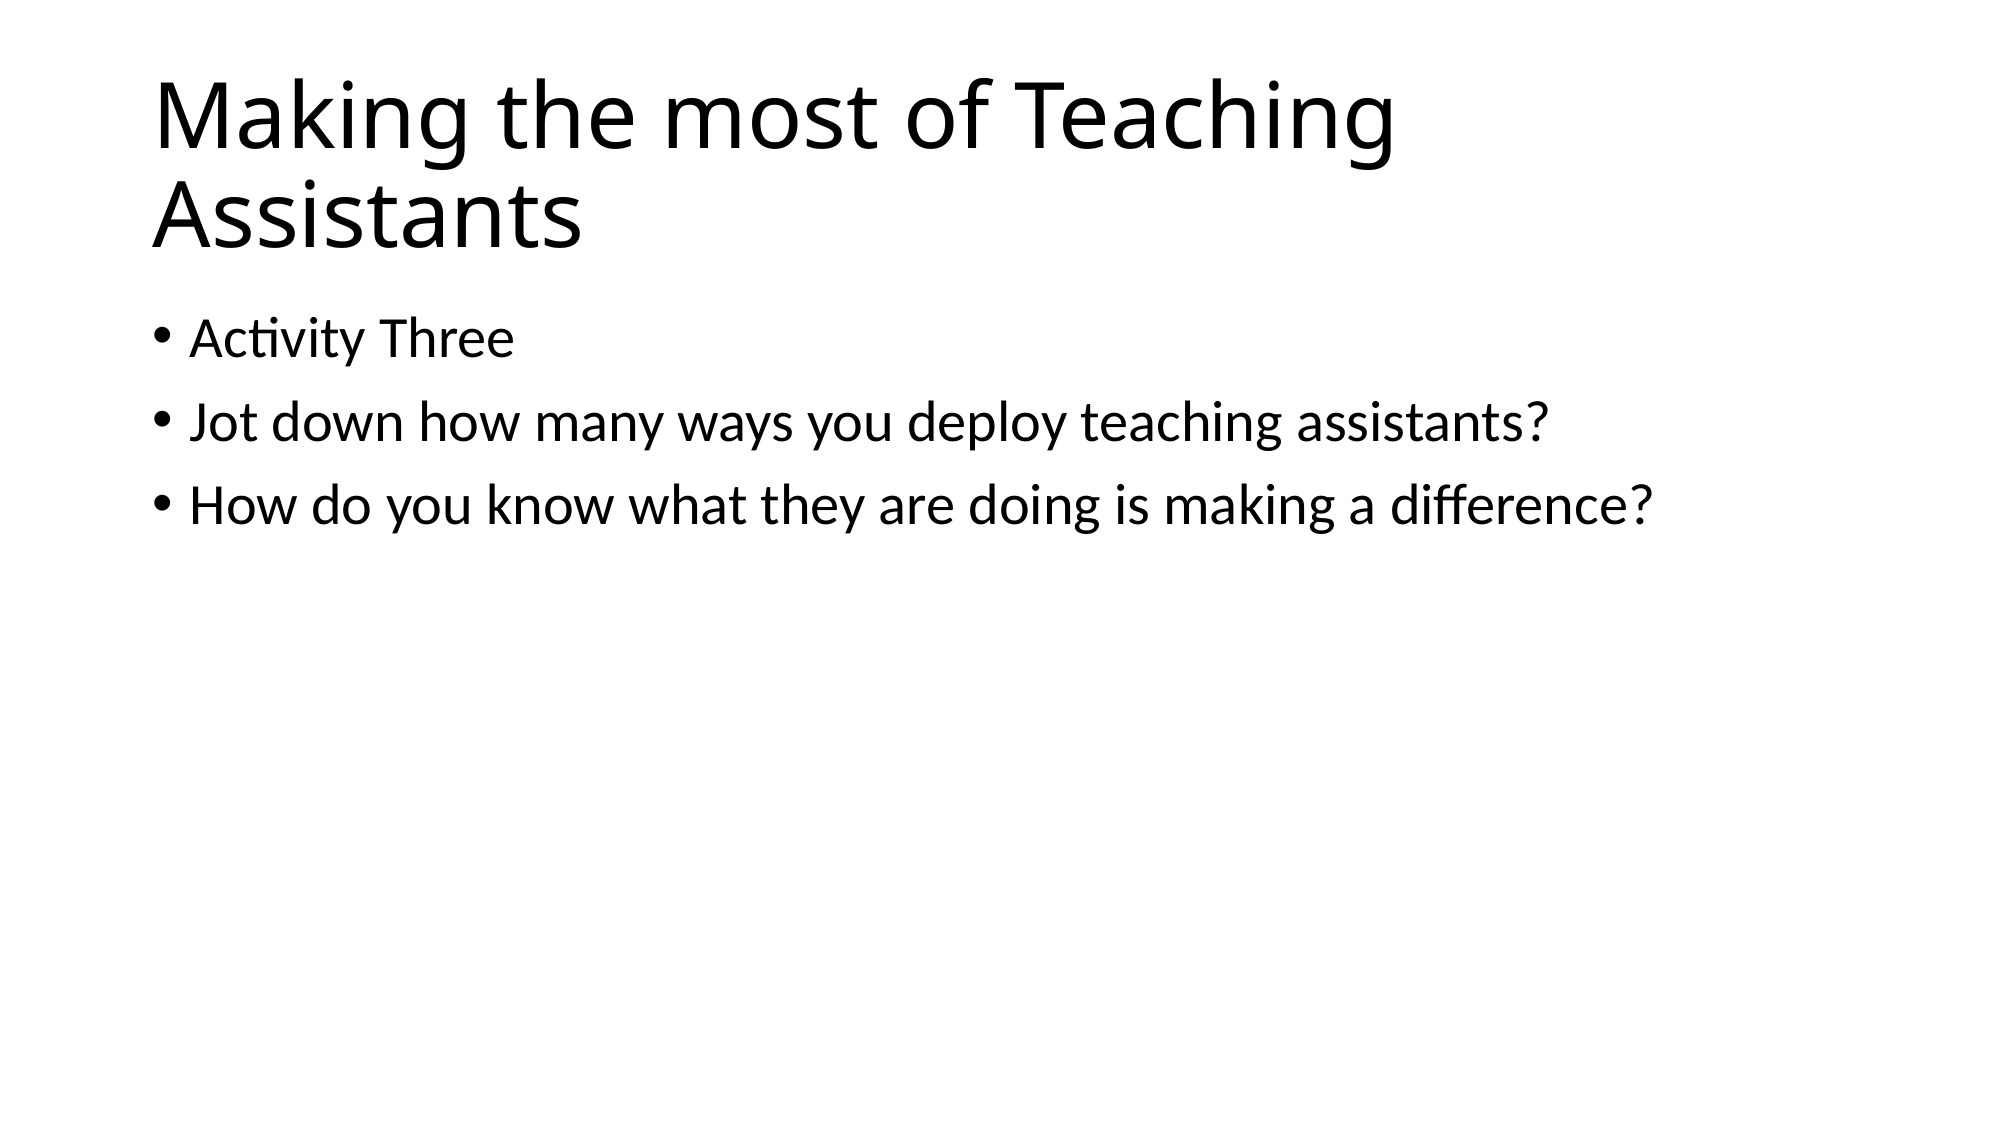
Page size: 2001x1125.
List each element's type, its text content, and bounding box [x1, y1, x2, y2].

list Activity Three Jot down how many ways you deploy teaching assistants? How do you know what they are doing is making a difference? [137, 299, 1863, 1014]
title Making the most of Teaching Assistants [137, 59, 1863, 278]
